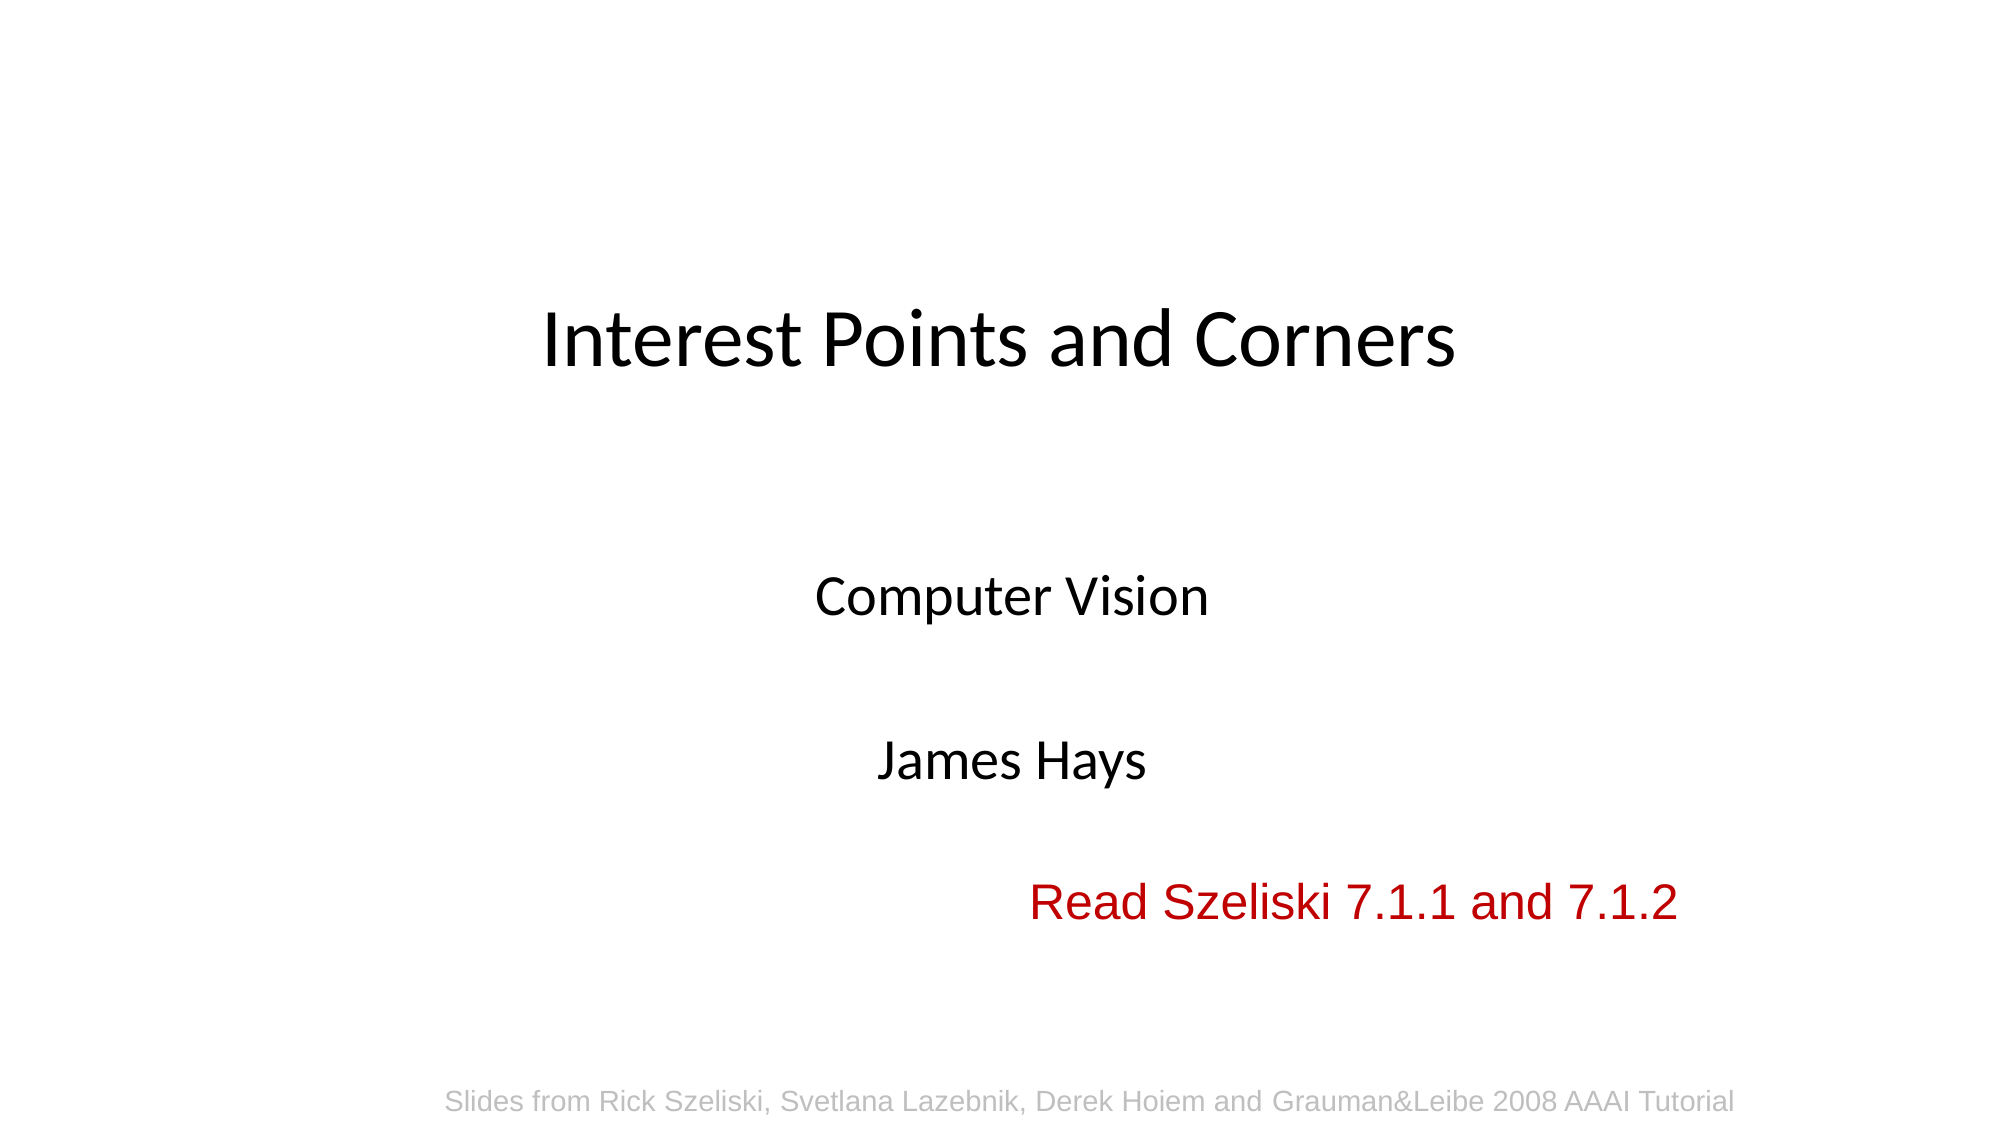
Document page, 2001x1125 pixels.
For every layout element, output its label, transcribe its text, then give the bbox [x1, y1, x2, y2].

title Interest Points and Corners [362, 212, 1638, 454]
text_box Read Szeliski 7.1.1 and 7.1.2 [1014, 862, 1759, 938]
text_box Slides from Rick Szeliski, Svetlana Lazebnik, Derek Hoiem and Grauman&Leibe 2008 AAAI Tutorial [362, 1074, 1750, 1125]
subtitle Computer Vision James Hays [487, 549, 1538, 1038]
